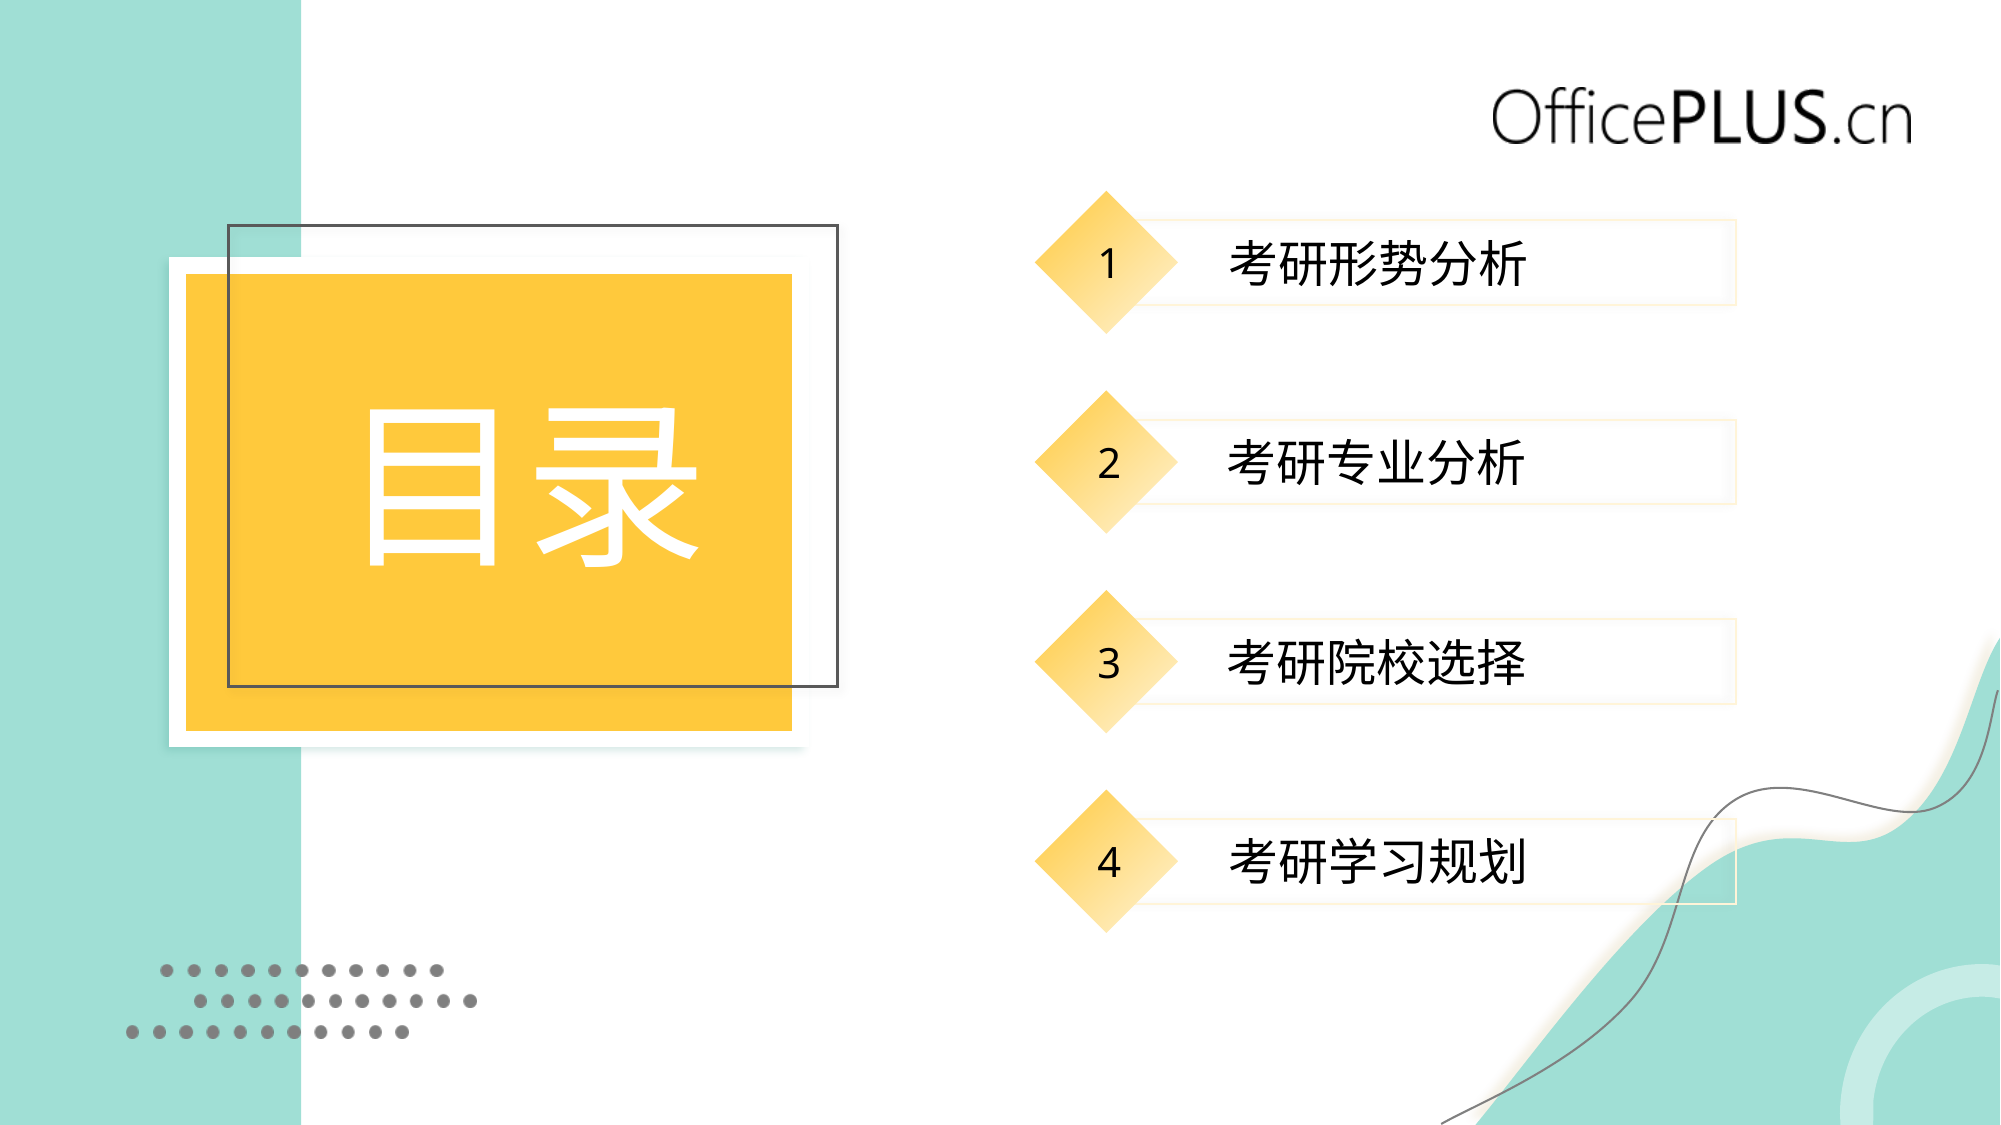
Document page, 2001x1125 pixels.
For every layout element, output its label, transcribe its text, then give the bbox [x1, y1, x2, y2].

picture [126, 964, 477, 1039]
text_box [1055, 810, 1737, 912]
text_box 目录 [341, 369, 709, 592]
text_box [1055, 411, 1737, 513]
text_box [1055, 211, 1737, 314]
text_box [1055, 610, 1737, 713]
